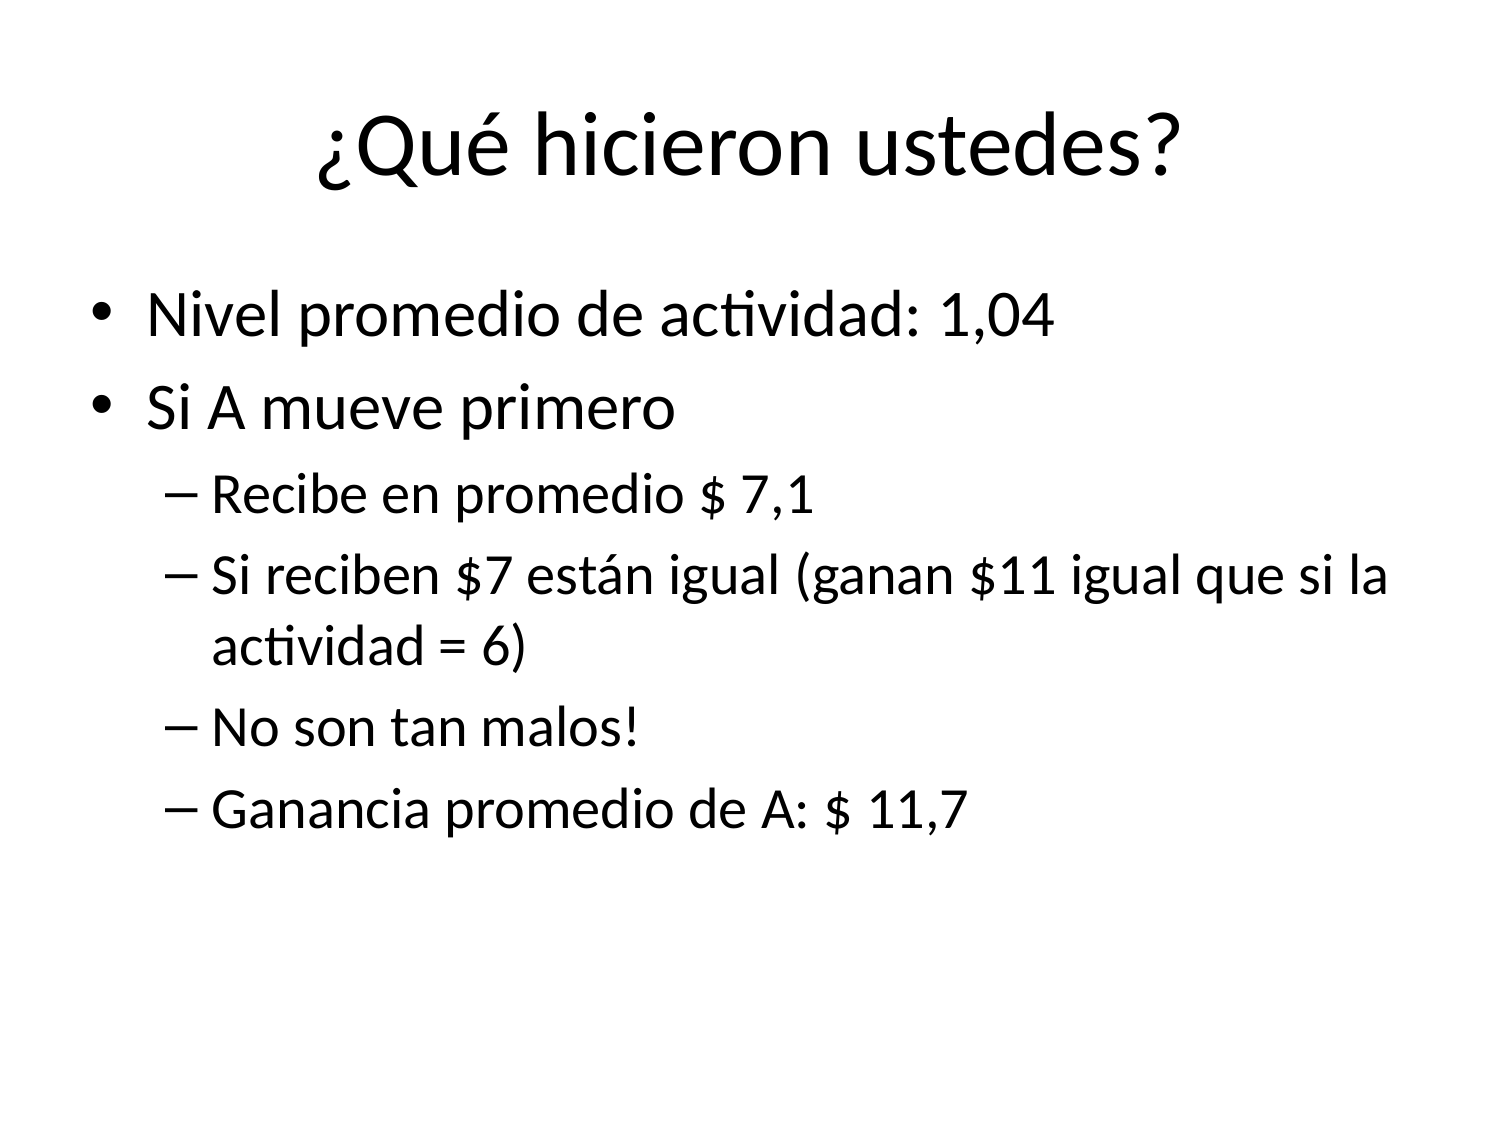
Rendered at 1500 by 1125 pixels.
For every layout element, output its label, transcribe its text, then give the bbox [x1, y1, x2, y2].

title ¿Qué hicieron ustedes? [75, 45, 1425, 233]
list Nivel promedio de actividad: 1,04 Si A mueve primero Recibe en promedio $ 7,1 Si reciben $7 están igual (ganan $11 igual que si la actividad = 6) No son tan malos! Ganancia promedio de A: $ 11,7 [75, 262, 1425, 1005]
